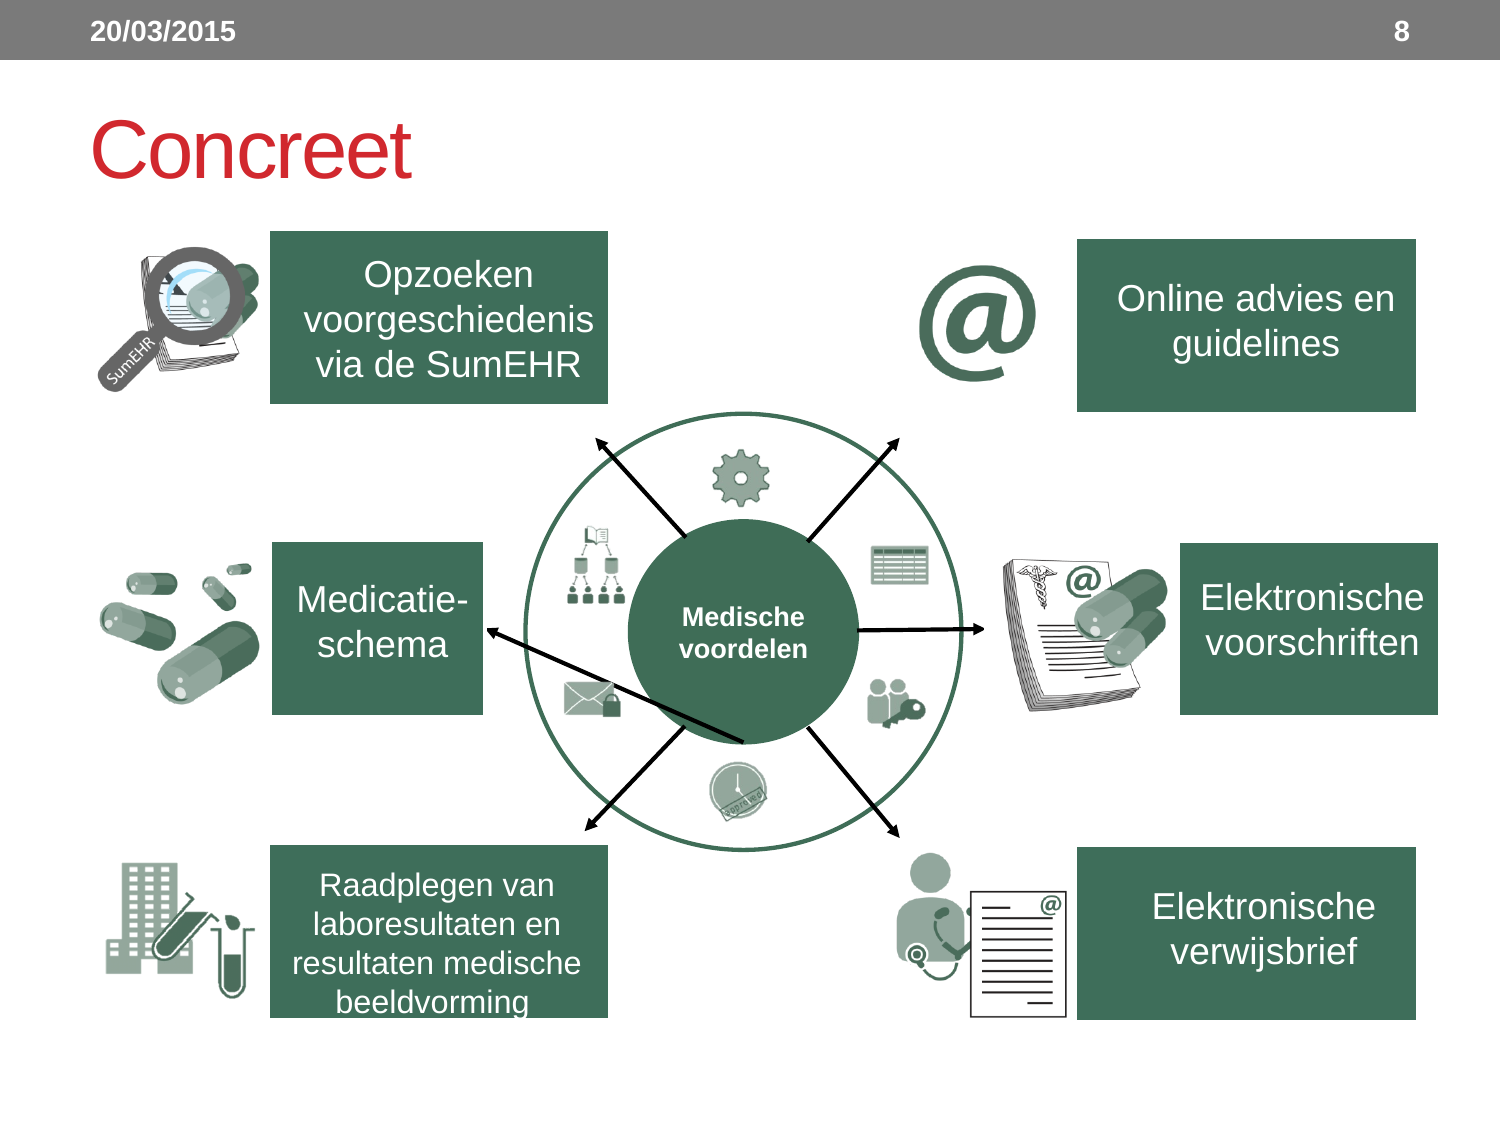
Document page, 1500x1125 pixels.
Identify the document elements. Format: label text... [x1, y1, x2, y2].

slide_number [75, 3, 550, 57]
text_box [78, 842, 611, 1031]
text_box Concreet [74, 87, 1425, 250]
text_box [484, 413, 987, 851]
slide_number 8 [1250, 3, 1425, 57]
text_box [985, 540, 1448, 725]
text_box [885, 236, 1421, 415]
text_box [883, 837, 1421, 1033]
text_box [84, 226, 621, 418]
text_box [80, 539, 486, 738]
